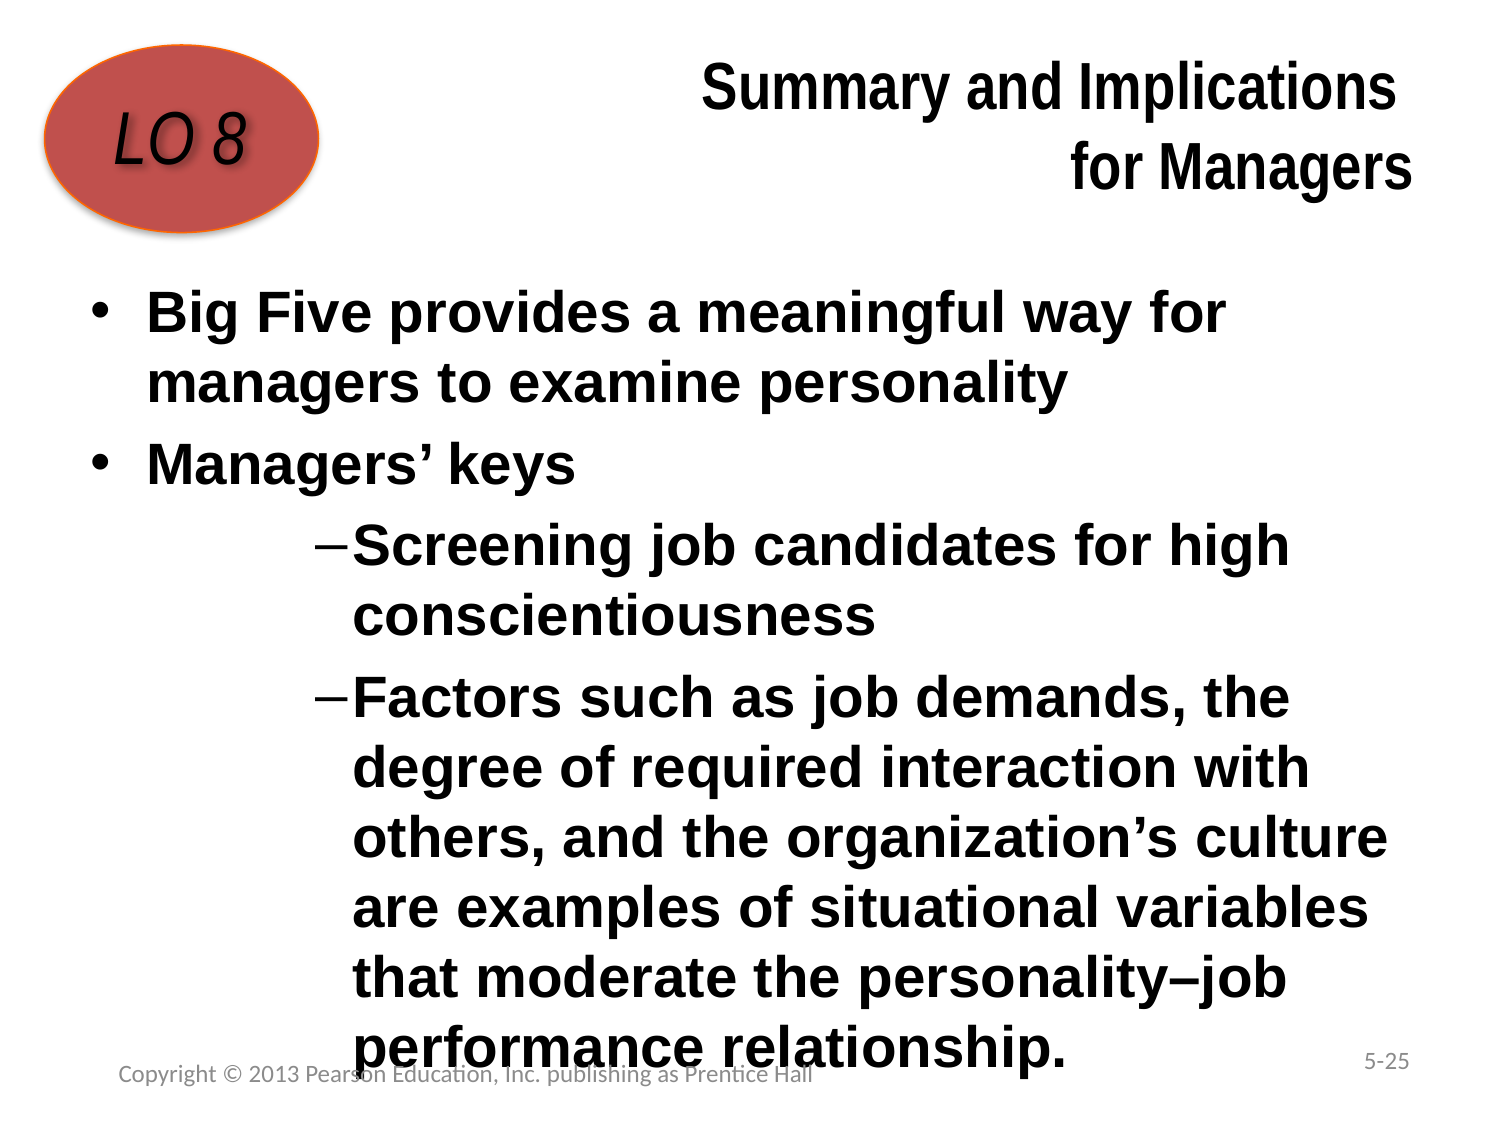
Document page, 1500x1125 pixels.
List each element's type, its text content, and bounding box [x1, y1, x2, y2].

footer Copyright © 2013 Pearson Education, Inc. publishing as Prentice Hall [75, 1042, 859, 1103]
text_box LO 8 [86, 81, 274, 187]
list Big Five provides a meaningful way for managers to examine personality Managers’ keys Screening job candidates for high conscientiousness Factors such as job demands, the degree of required interaction with others, and the organization’s culture are examples of situational variables that moderate the personality–job performance relationship. [74, 266, 1485, 917]
slide_number 5-25 [1325, 1029, 1425, 1090]
title Summary and Implications for Managers [79, 4, 1430, 242]
text_box [43, 44, 320, 234]
